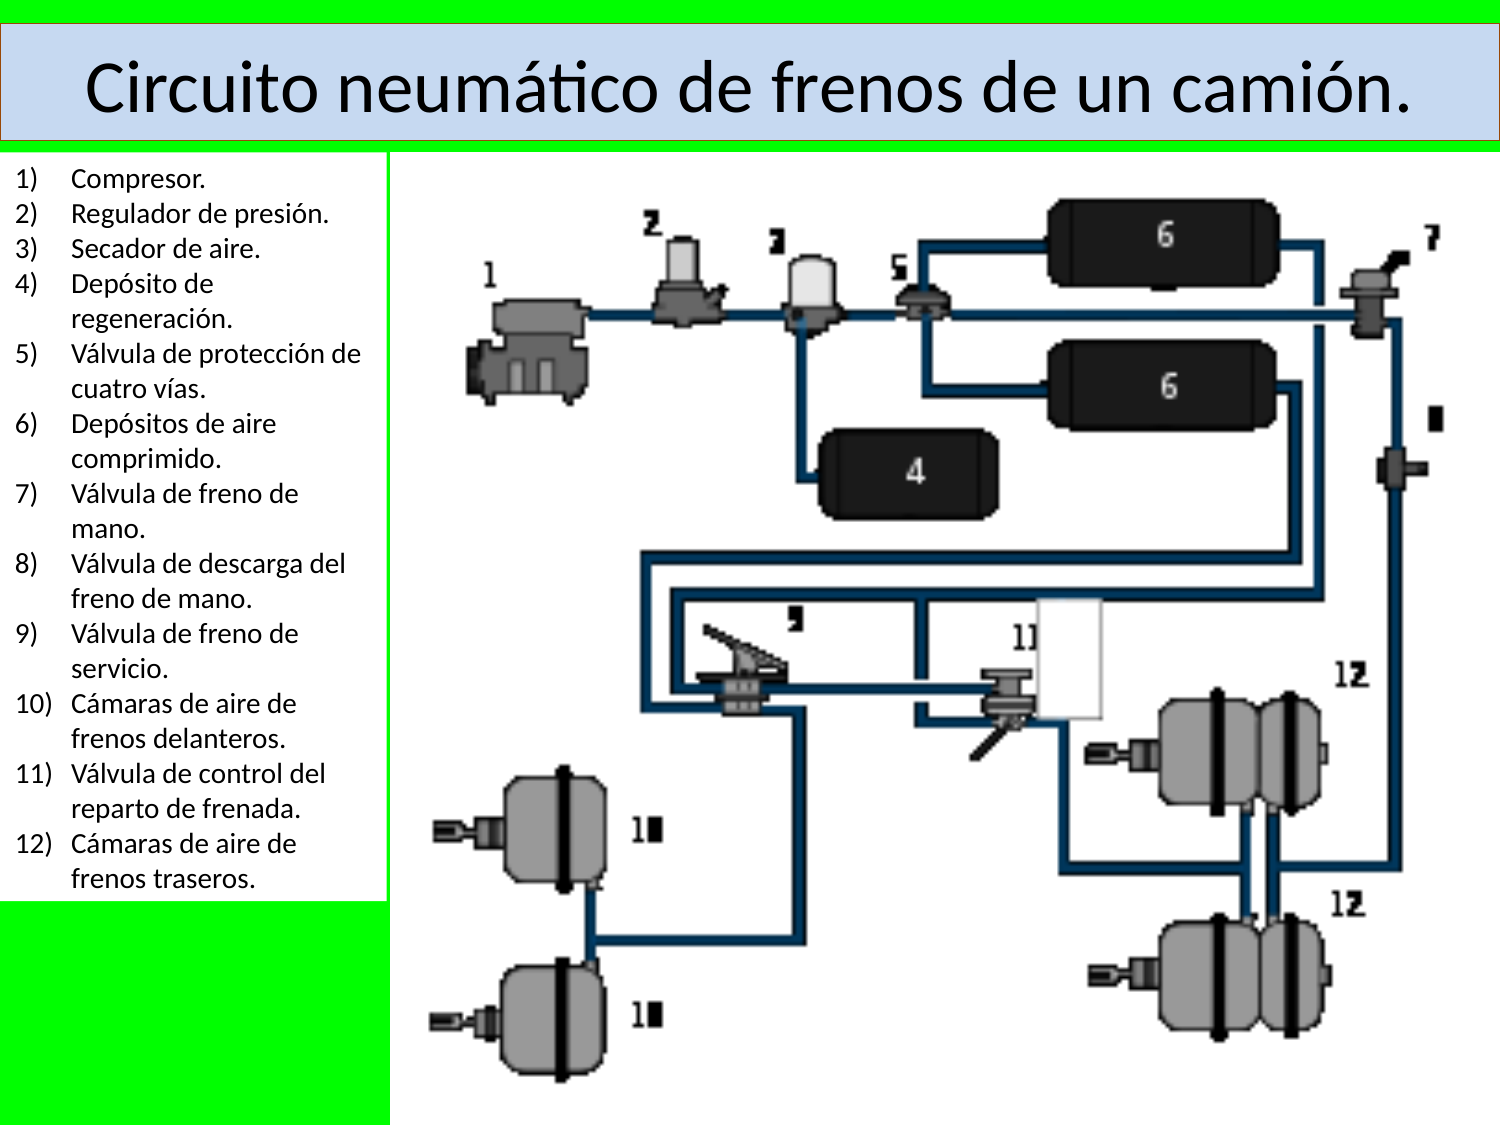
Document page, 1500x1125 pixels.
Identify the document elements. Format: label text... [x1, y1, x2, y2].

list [390, 152, 1500, 1125]
text_box Compresor. Regulador de presión. Secador de aire. Depósito de regeneración. Válvula de protección de cuatro vías. Depósitos de aire comprimido. Válvula de freno de mano. Válvula de descarga del freno de mano. Válvula de freno de servicio. Cámaras de aire de frenos delanteros. Válvula de control del reparto de frenada. Cámaras de aire de frenos traseros. [0, 152, 387, 902]
title Circuito neumático de frenos de un camión. [0, 23, 1500, 141]
